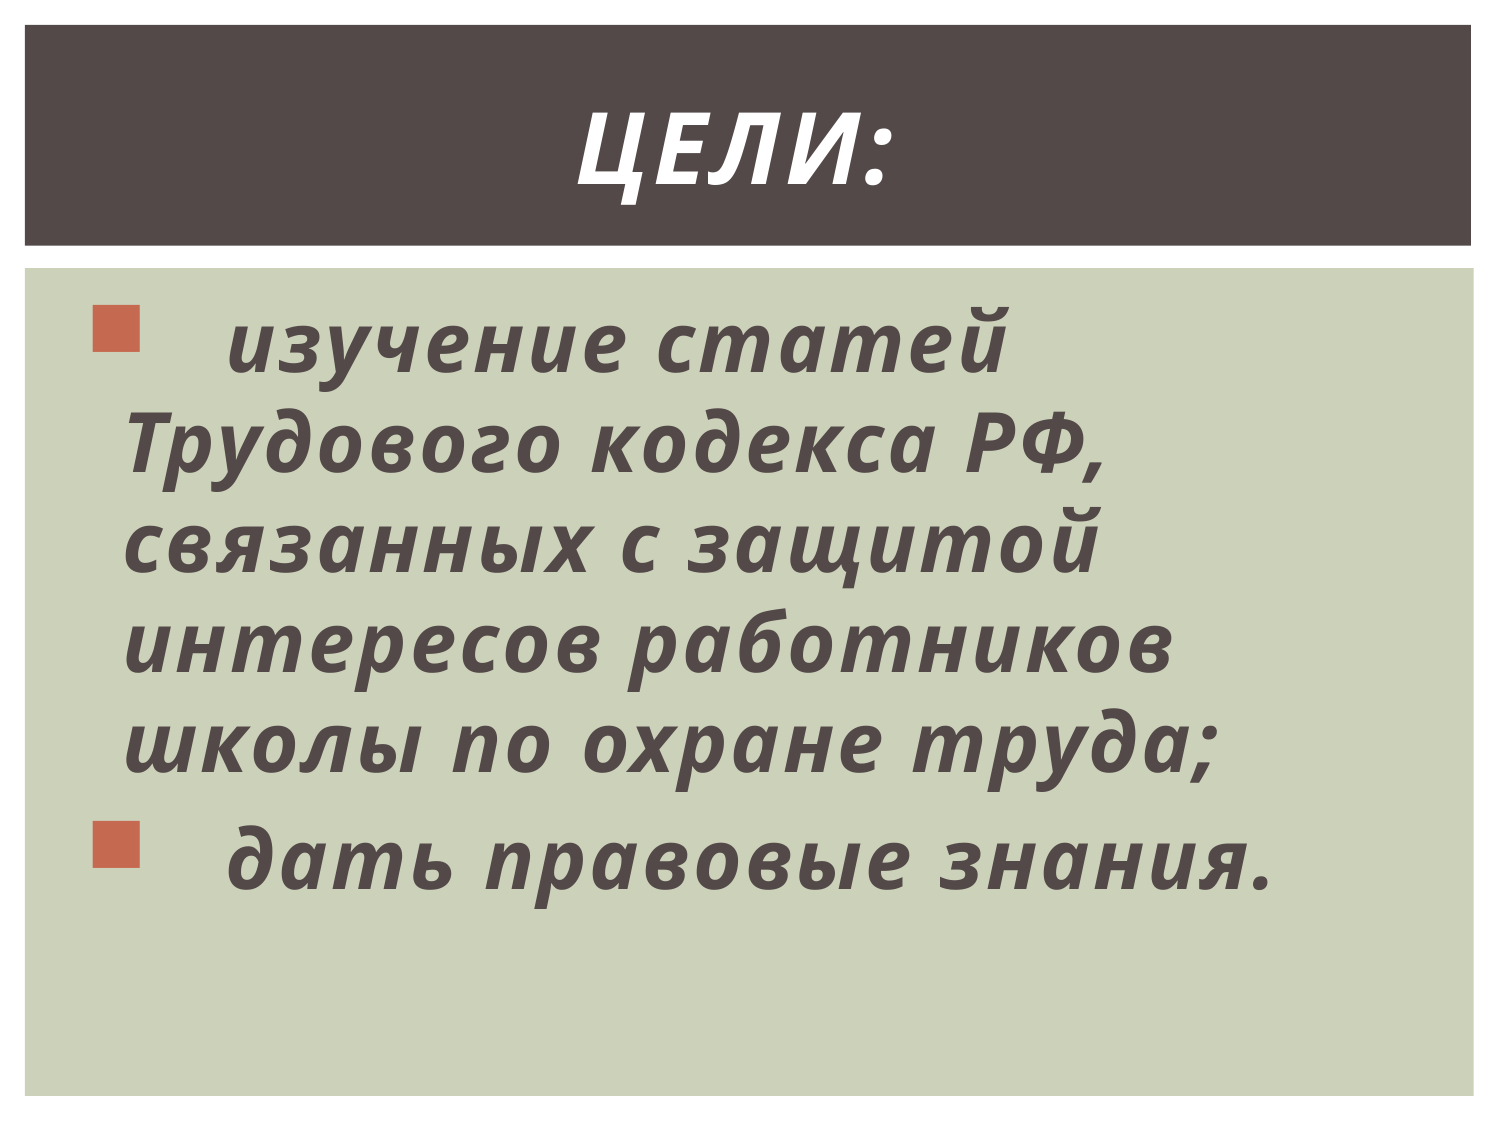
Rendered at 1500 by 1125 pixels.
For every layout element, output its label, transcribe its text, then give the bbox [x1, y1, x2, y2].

list изучение статей Трудового кодекса РФ, связанных с защитой интересов работников школы по охране труда; дать правовые знания. [62, 281, 1442, 1005]
title Цели: [62, 58, 1438, 232]
